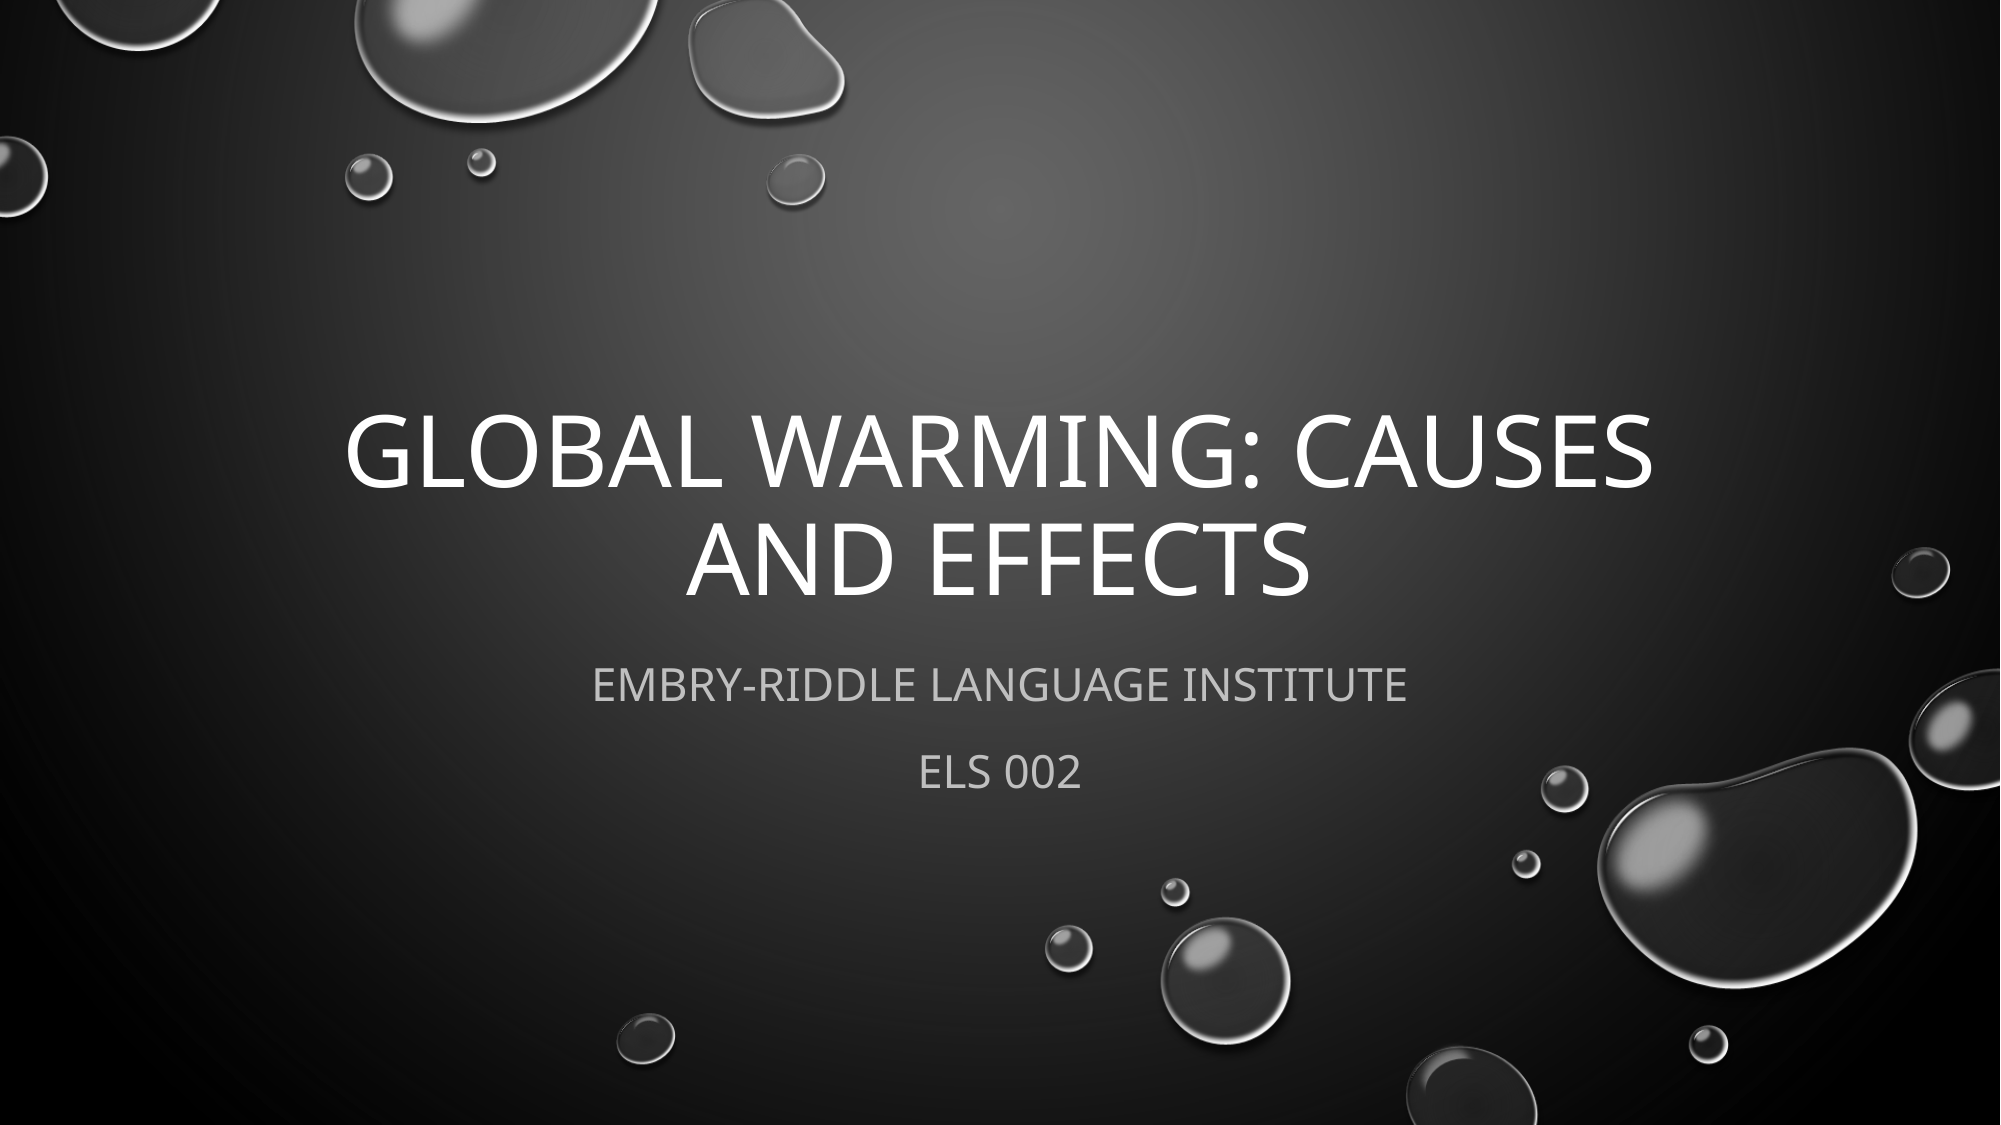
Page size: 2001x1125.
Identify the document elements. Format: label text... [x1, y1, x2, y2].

subtitle Embry-riddle language institute Els 002 [287, 637, 1713, 863]
picture [0, 0, 2000, 1125]
title Global warming: causes and effects [287, 213, 1713, 625]
